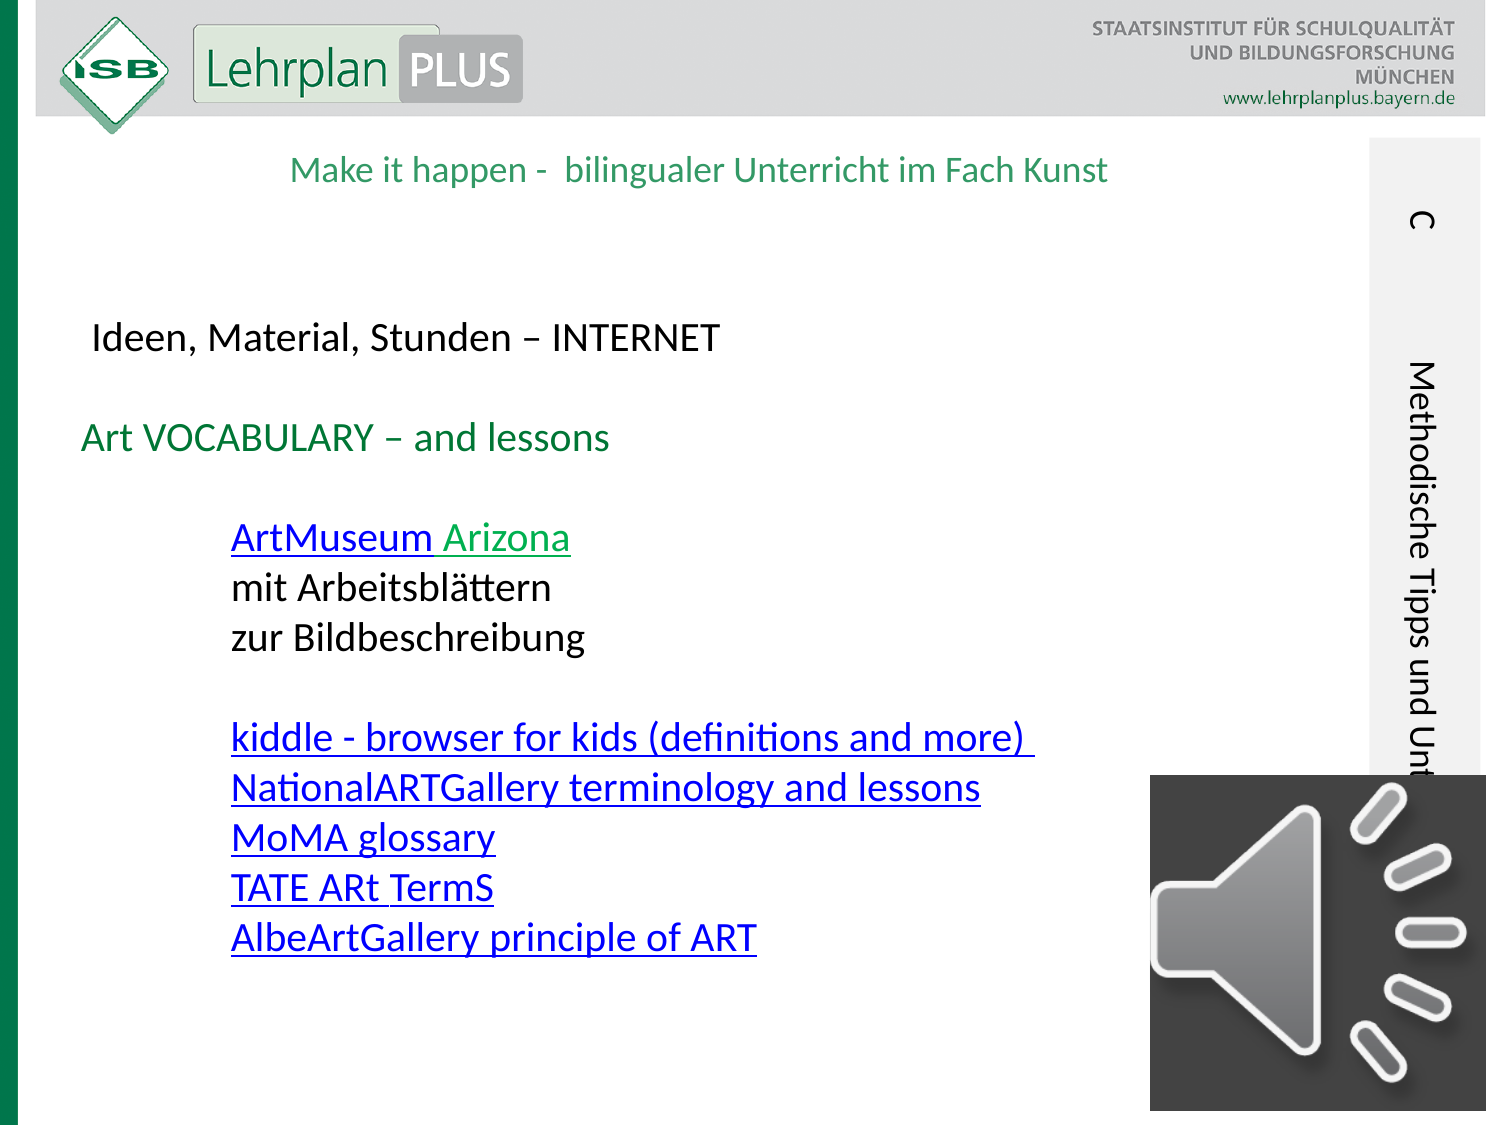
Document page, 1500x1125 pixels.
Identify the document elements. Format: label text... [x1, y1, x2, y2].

text_box C Methodische Tipps und Unterrichtsbeispiele [1369, 137, 1481, 772]
picture [0, 0, 1500, 1125]
text_box Ideen, Material, Stunden – INTERNET Art VOCABULARY – and lessons ArtMuseum Arizona mit Arbeitsblättern zur Bildbeschreibung kiddle - browser for kids (definitions and more) NationalARTGallery terminology and lessons MoMA glossary TATE ARt TermS AlbeArtGallery principle of ART [73, 302, 1369, 968]
text_box Make it happen - bilingualer Unterricht im Fach Kunst [29, 137, 1369, 198]
